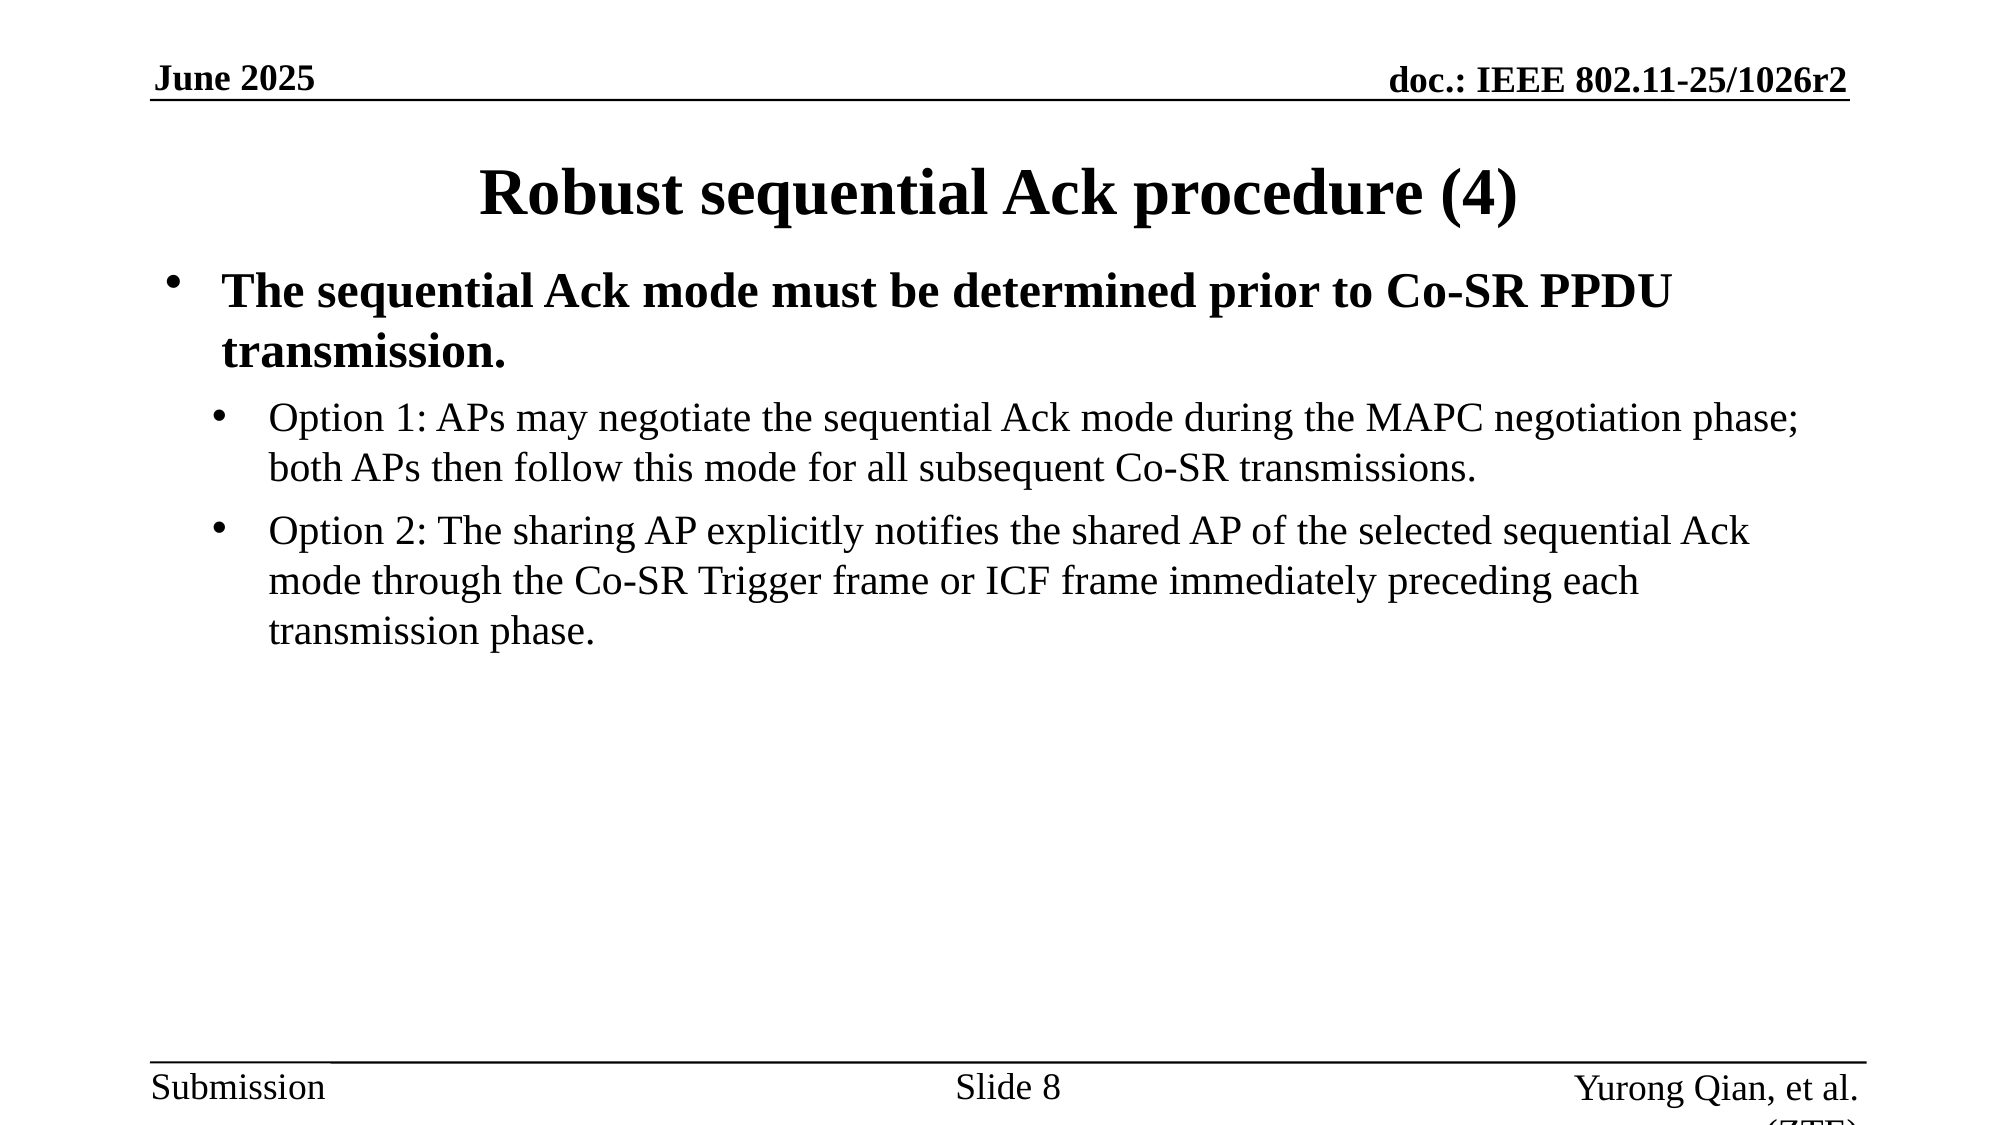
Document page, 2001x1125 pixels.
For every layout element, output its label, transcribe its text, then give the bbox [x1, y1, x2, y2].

text_box Robust sequential Ack procedure (4) [150, 112, 1850, 249]
list The sequential Ack mode must be determined prior to Co-SR PPDU transmission. Option 1: APs may negotiate the sequential Ack mode during the MAPC negotiation phase; both APs then follow this mode for all subsequent Co-SR transmissions. Option 2: The sharing AP explicitly notifies the shared AP of the selected sequential Ack mode through the Co-SR Trigger frame or ICF frame immediately preceding each transmission phase. [149, 249, 1860, 704]
slide_number Slide [942, 1061, 1075, 1108]
footer Yurong Qian, et al. (ZTE) [1529, 1062, 1860, 1109]
